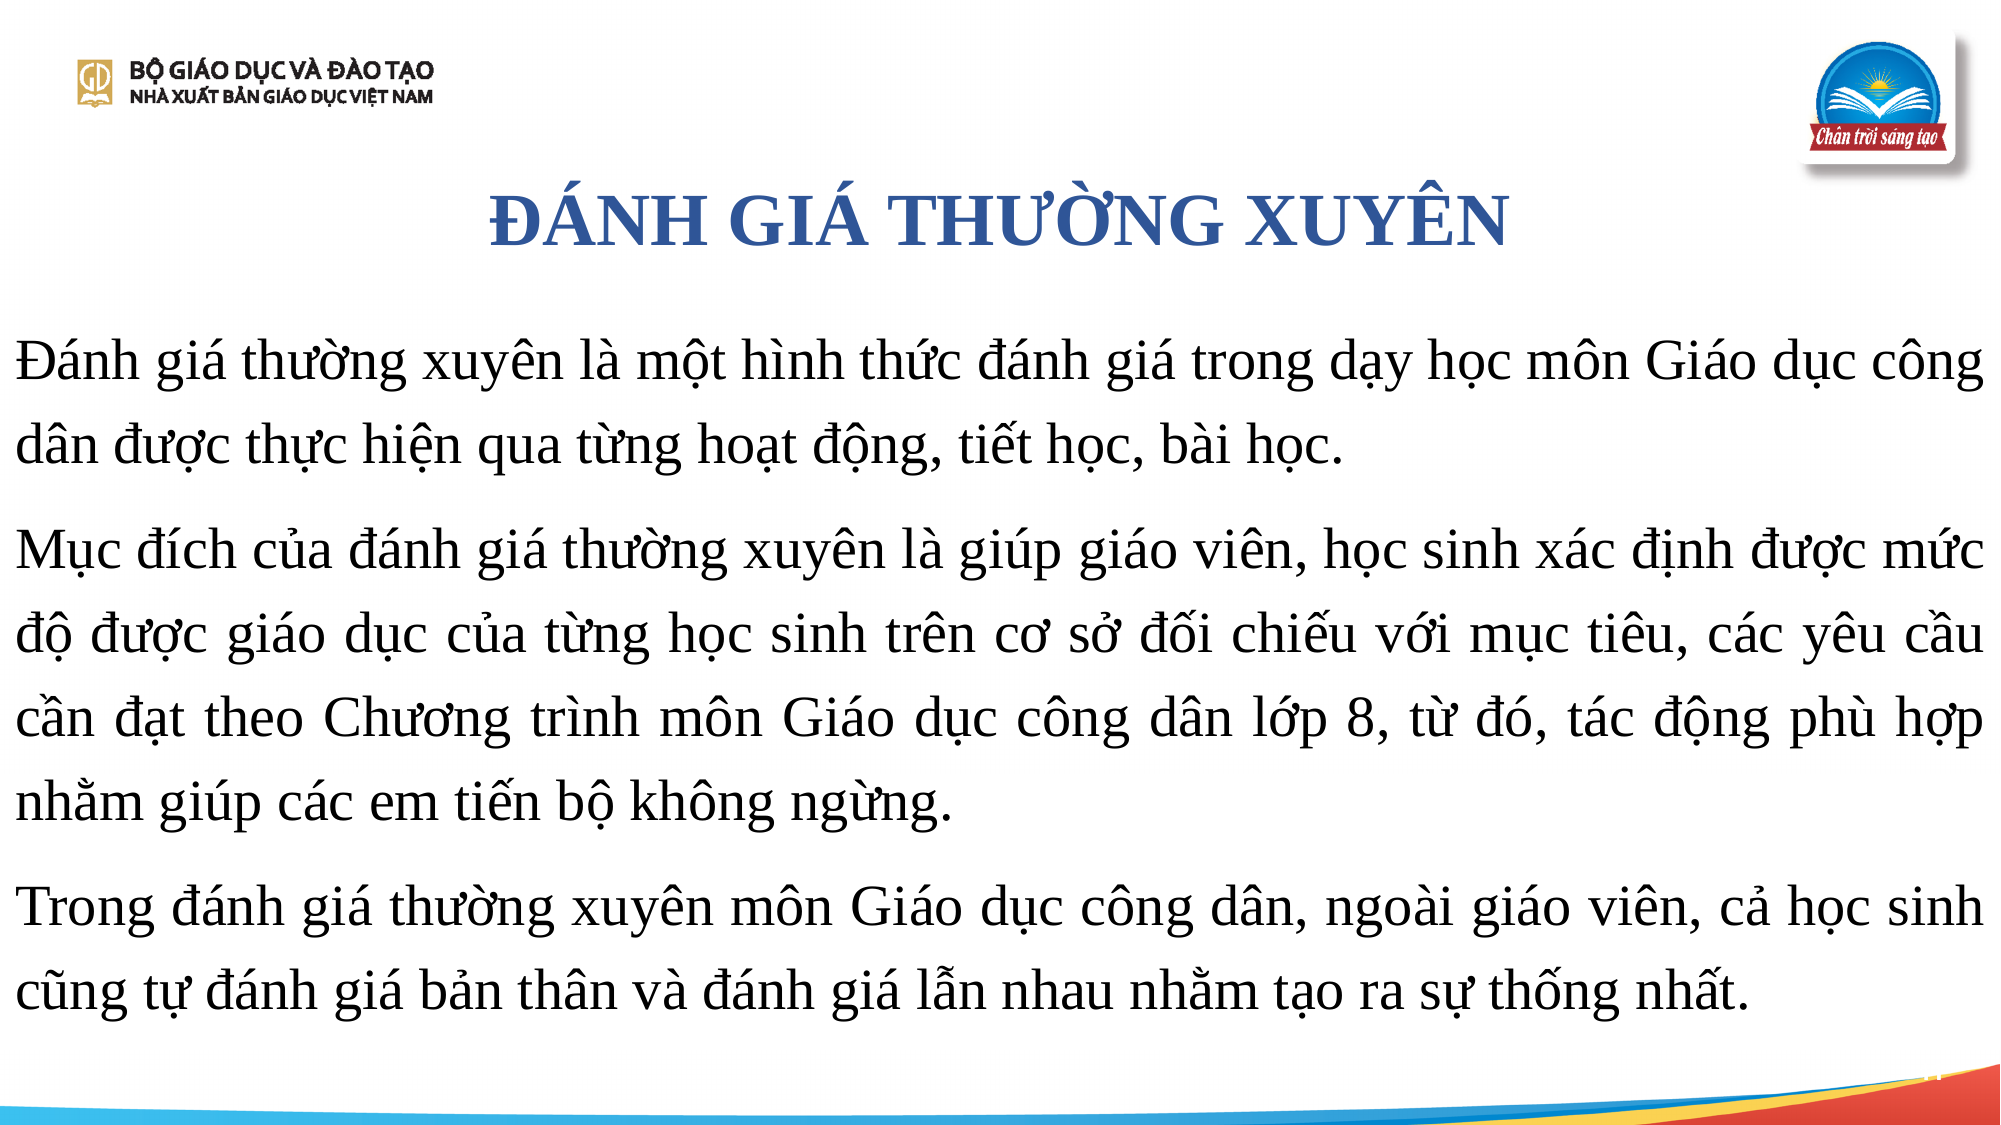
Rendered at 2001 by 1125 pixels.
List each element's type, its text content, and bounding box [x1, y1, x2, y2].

text_box ĐÁNH GIÁ THƯỜNG XUYÊN [0, 141, 2000, 300]
slide_number 41 [1468, 1048, 1960, 1103]
picture [0, 1048, 1654, 1125]
picture [0, 0, 2000, 141]
text_box Đánh giá thường xuyên là một hình thức đánh giá trong dạy học môn Giáo dục công dân được thực hiện qua từng hoạt động, tiết học, bài học. Mục đích của đánh giá thường xuyên là giúp giáo viên, học sinh xác định được mức độ được giáo dục của từng học sinh trên cơ sở đối chiếu với mục tiêu, các yêu cầu cần đạt theo Chương trình môn Giáo dục công dân lớp 8, từ đó, tác động phù hợp nhằm giúp các em tiến bộ không ngừng. Trong đánh giá thường xuyên môn Giáo dục công dân, ngoài giáo viên, cả học sinh cũng tự đánh giá bản thân và đánh giá lẫn nhau nhằm tạo ra sự thống nhất. [0, 300, 2000, 1048]
picture [1434, 1048, 2000, 1125]
